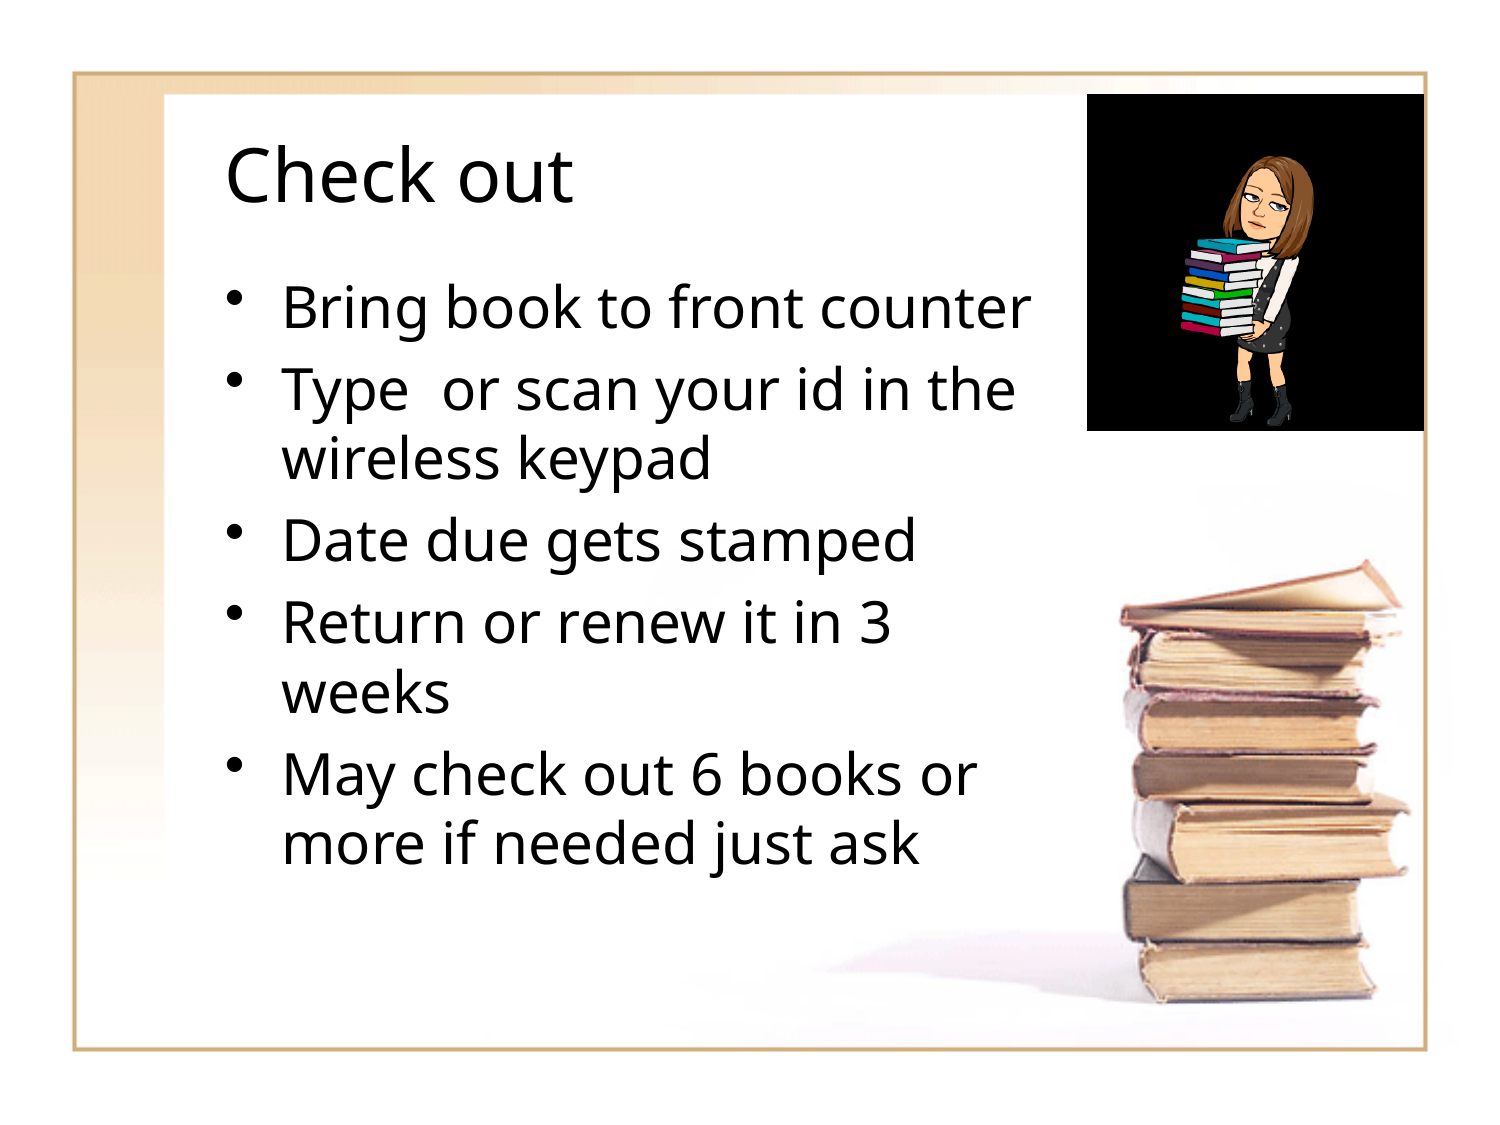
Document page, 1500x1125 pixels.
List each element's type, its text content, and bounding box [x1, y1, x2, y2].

list Bring book to front counter Type or scan your id in the wireless keypad Date due gets stamped Return or renew it in 3 weeks May check out 6 books or more if needed just ask [209, 262, 1073, 1005]
picture [0, 0, 1500, 1125]
title Check out [209, 112, 1082, 233]
